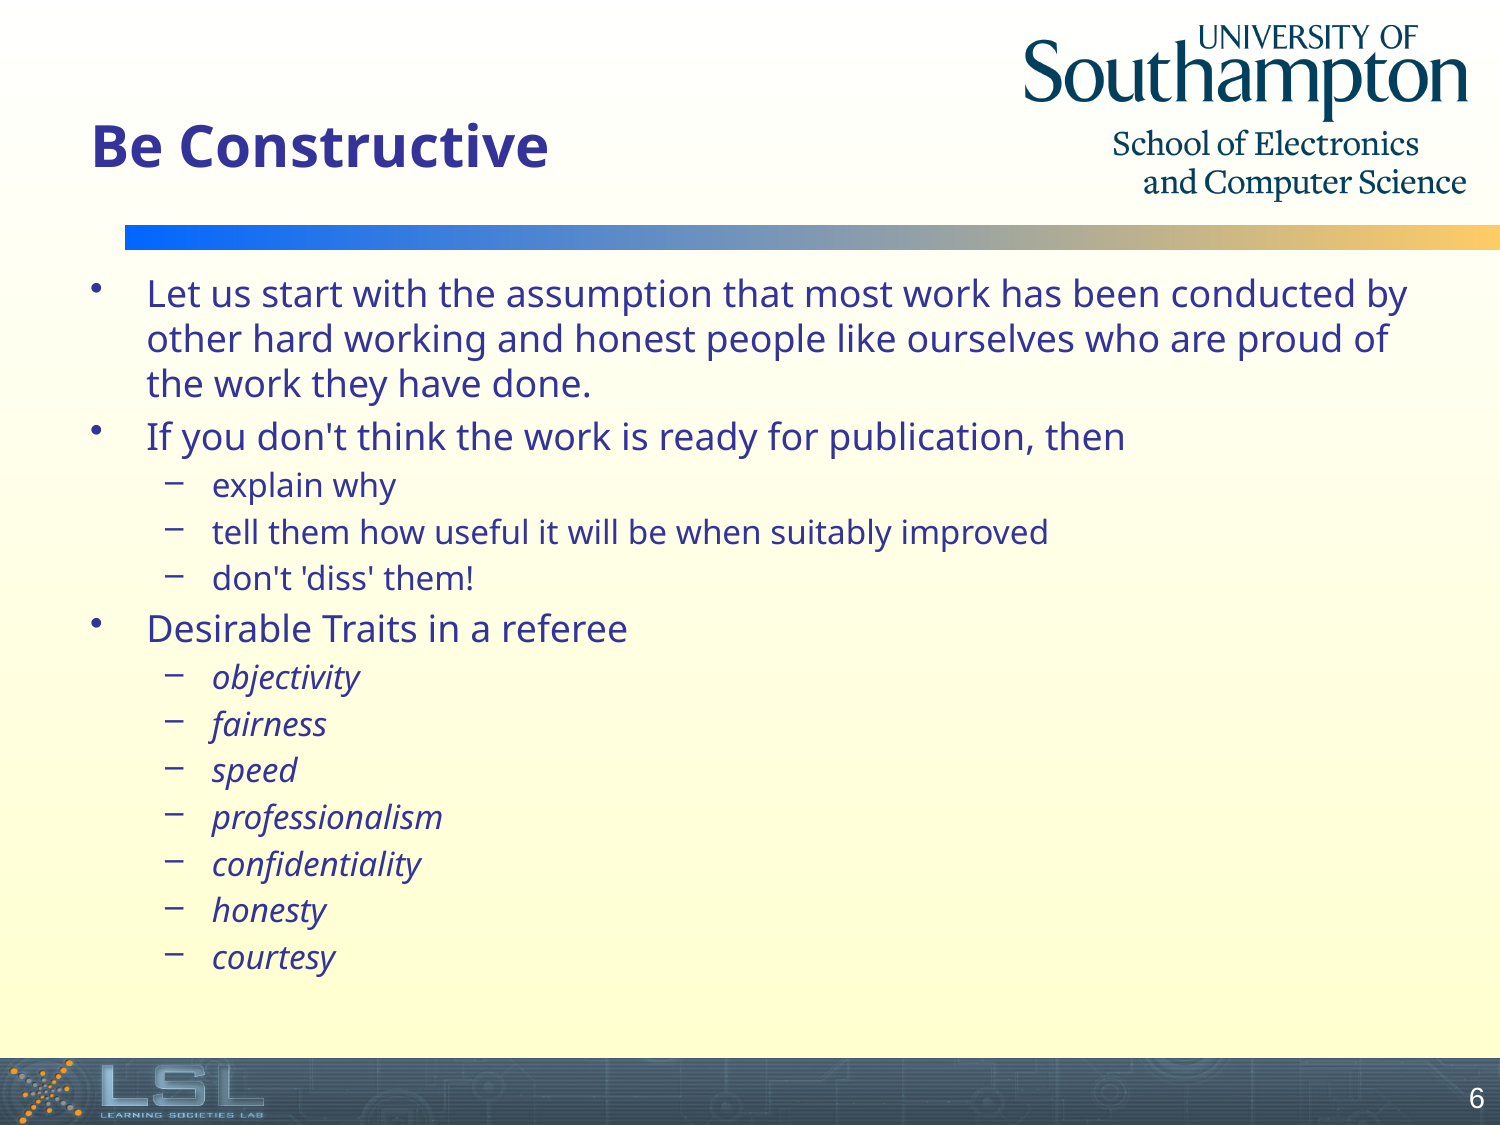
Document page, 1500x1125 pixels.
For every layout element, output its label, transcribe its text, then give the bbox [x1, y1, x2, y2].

title Be Constructive [74, 49, 1001, 238]
list Let us start with the assumption that most work has been conducted by other hard working and honest people like ourselves who are proud of the work they have done. If you don't think the work is ready for publication, then explain why tell them how useful it will be when suitably improved don't 'diss' them! Desirable Traits in a referee objectivity fairness speed professionalism confidentiality honesty courtesy [74, 262, 1426, 1006]
picture [0, 1058, 1500, 1125]
picture [1025, 61, 1053, 98]
picture [1025, 24, 1469, 202]
